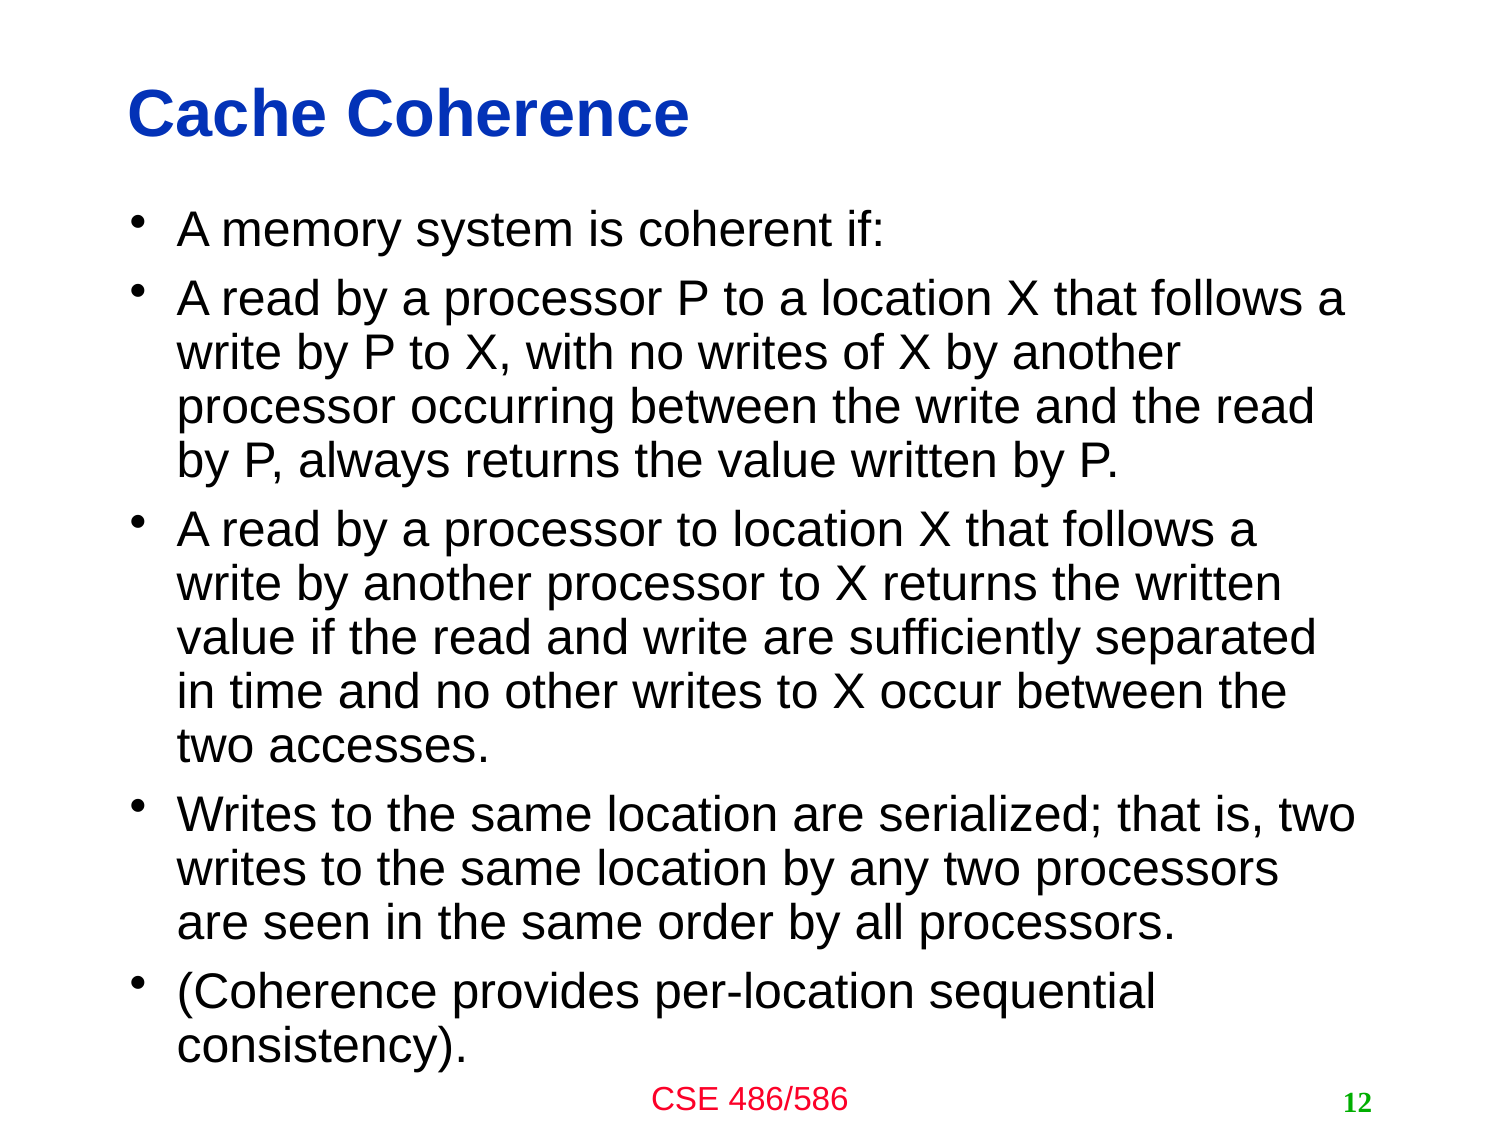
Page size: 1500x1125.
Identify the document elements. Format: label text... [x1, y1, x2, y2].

title Cache Coherence [112, 53, 1310, 176]
slide_number 12 [1074, 1076, 1388, 1125]
list A memory system is coherent if: A read by a processor P to a location X that follows a write by P to X, with no writes of X by another processor occurring between the write and the read by P, always returns the value written by P. A read by a processor to location X that follows a write by another processor to X returns the written value if the read and write are sufficiently separated in time and no other writes to X occur between the two accesses. Writes to the same location are serialized; that is, two writes to the same location by any two processors are seen in the same order by all processors. (Coherence provides per-location sequential consistency). [114, 195, 1376, 1005]
